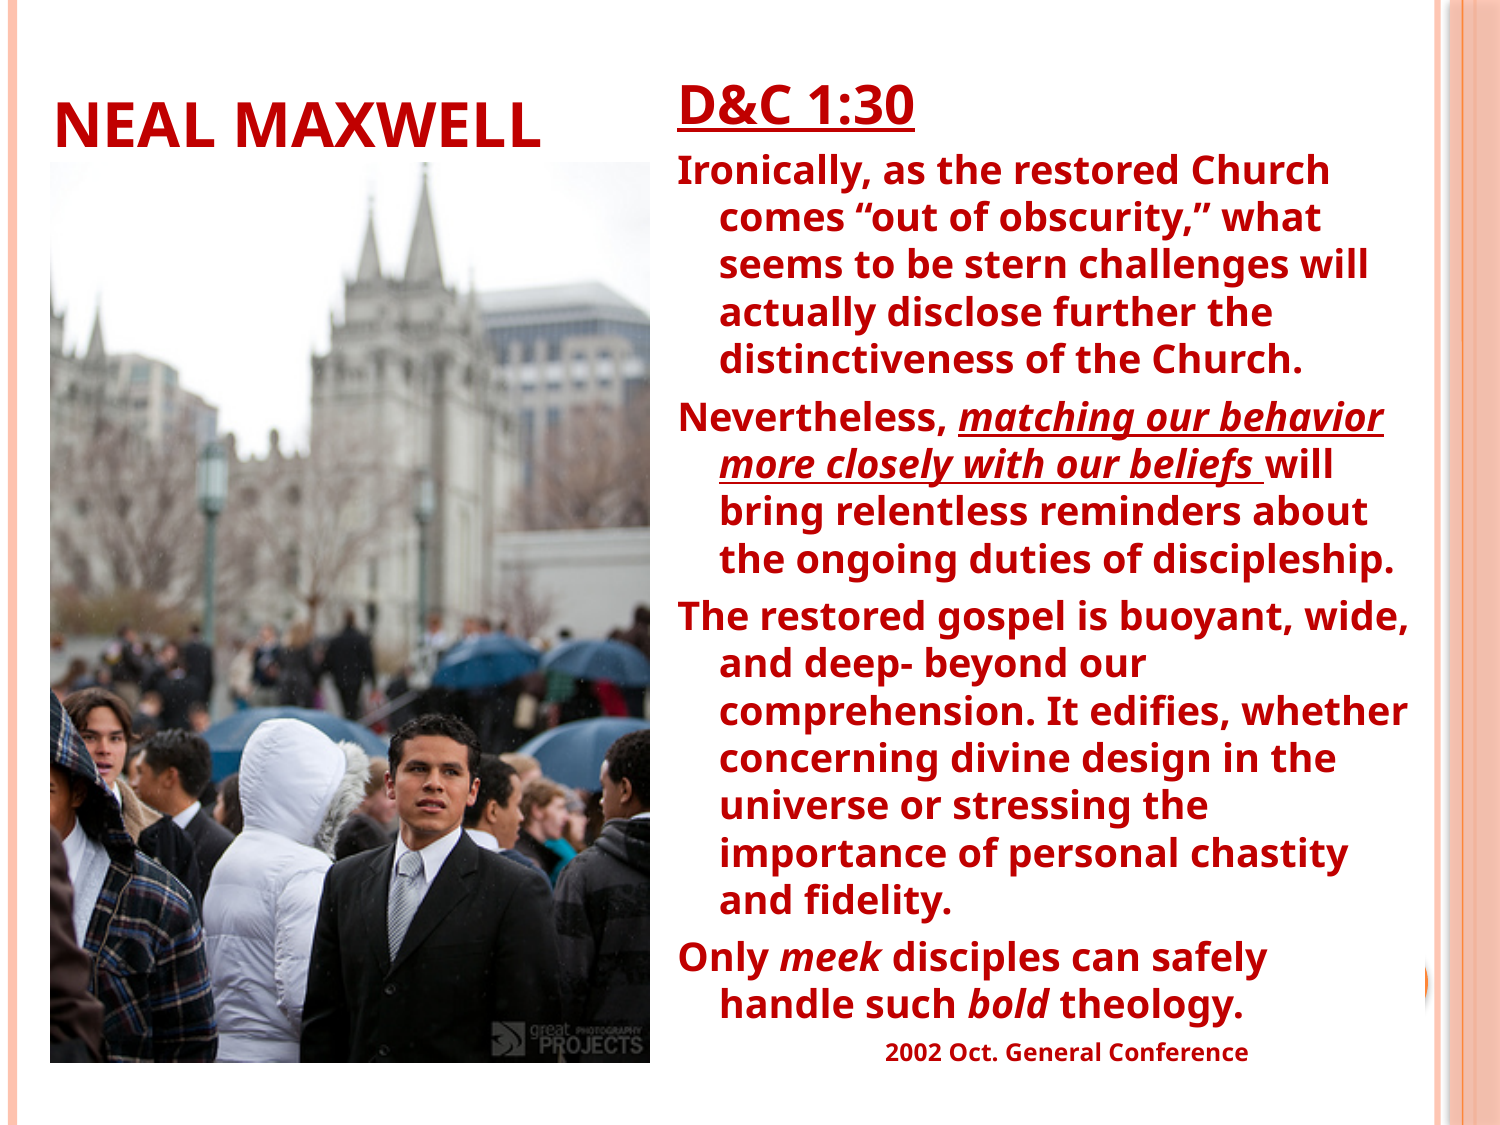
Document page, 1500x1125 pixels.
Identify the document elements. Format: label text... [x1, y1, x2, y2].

title Neal Maxwell [37, 0, 1263, 168]
list D&C 1:30 Ironically, as the restored Church comes “out of obscurity,” what seems to be stern challenges will actually disclose further the distinctiveness of the Church. Nevertheless, matching our behavior more closely with our beliefs will bring relentless reminders about the ongoing duties of discipleship. The restored gospel is buoyant, wide, and deep- beyond our comprehension. It edifies, whether concerning divine design in the universe or stressing the importance of personal chastity and fidelity. Only meek disciples can safely handle such bold theology. 2002 Oct. General Conference [662, 62, 1425, 1088]
picture [49, 161, 650, 1063]
